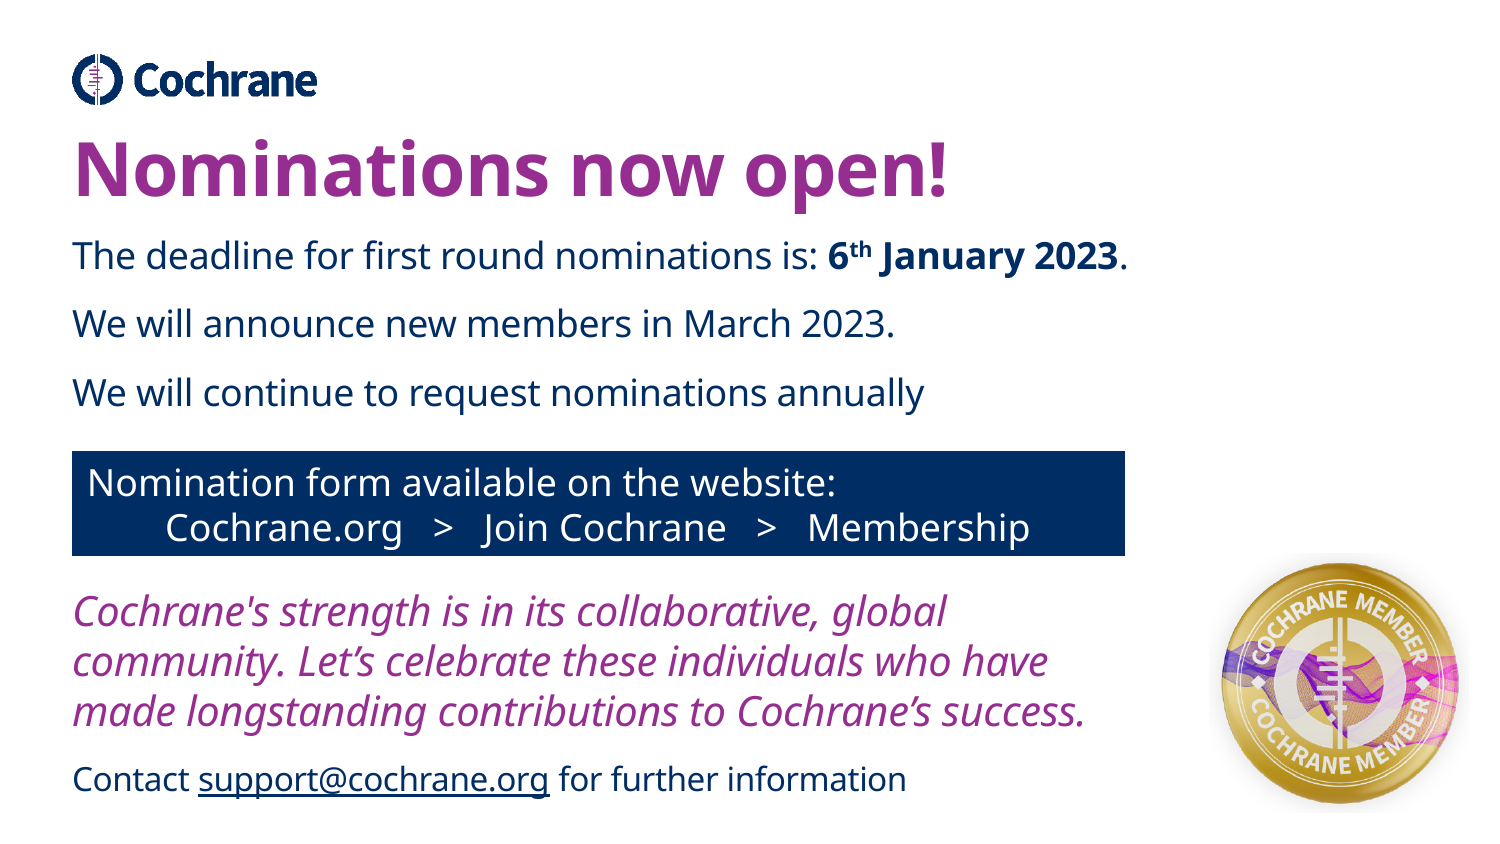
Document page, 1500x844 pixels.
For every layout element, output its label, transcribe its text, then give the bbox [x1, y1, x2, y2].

list The deadline for first round nominations is: 6th January 2023. We will announce new members in March 2023. We will continue to request nominations annually Cochrane's strength is in its collaborative, global community. Let’s celebrate these individuals who have made longstanding contributions to Cochrane’s success. Contact support@cochrane.org for further information [72, 231, 1159, 761]
picture [1209, 553, 1469, 813]
text_box Nomination form available on the website: Cochrane.org > Join Cochrane > Membership [72, 451, 1125, 556]
picture [72, 54, 317, 105]
title Nominations now open! [72, 133, 1174, 212]
